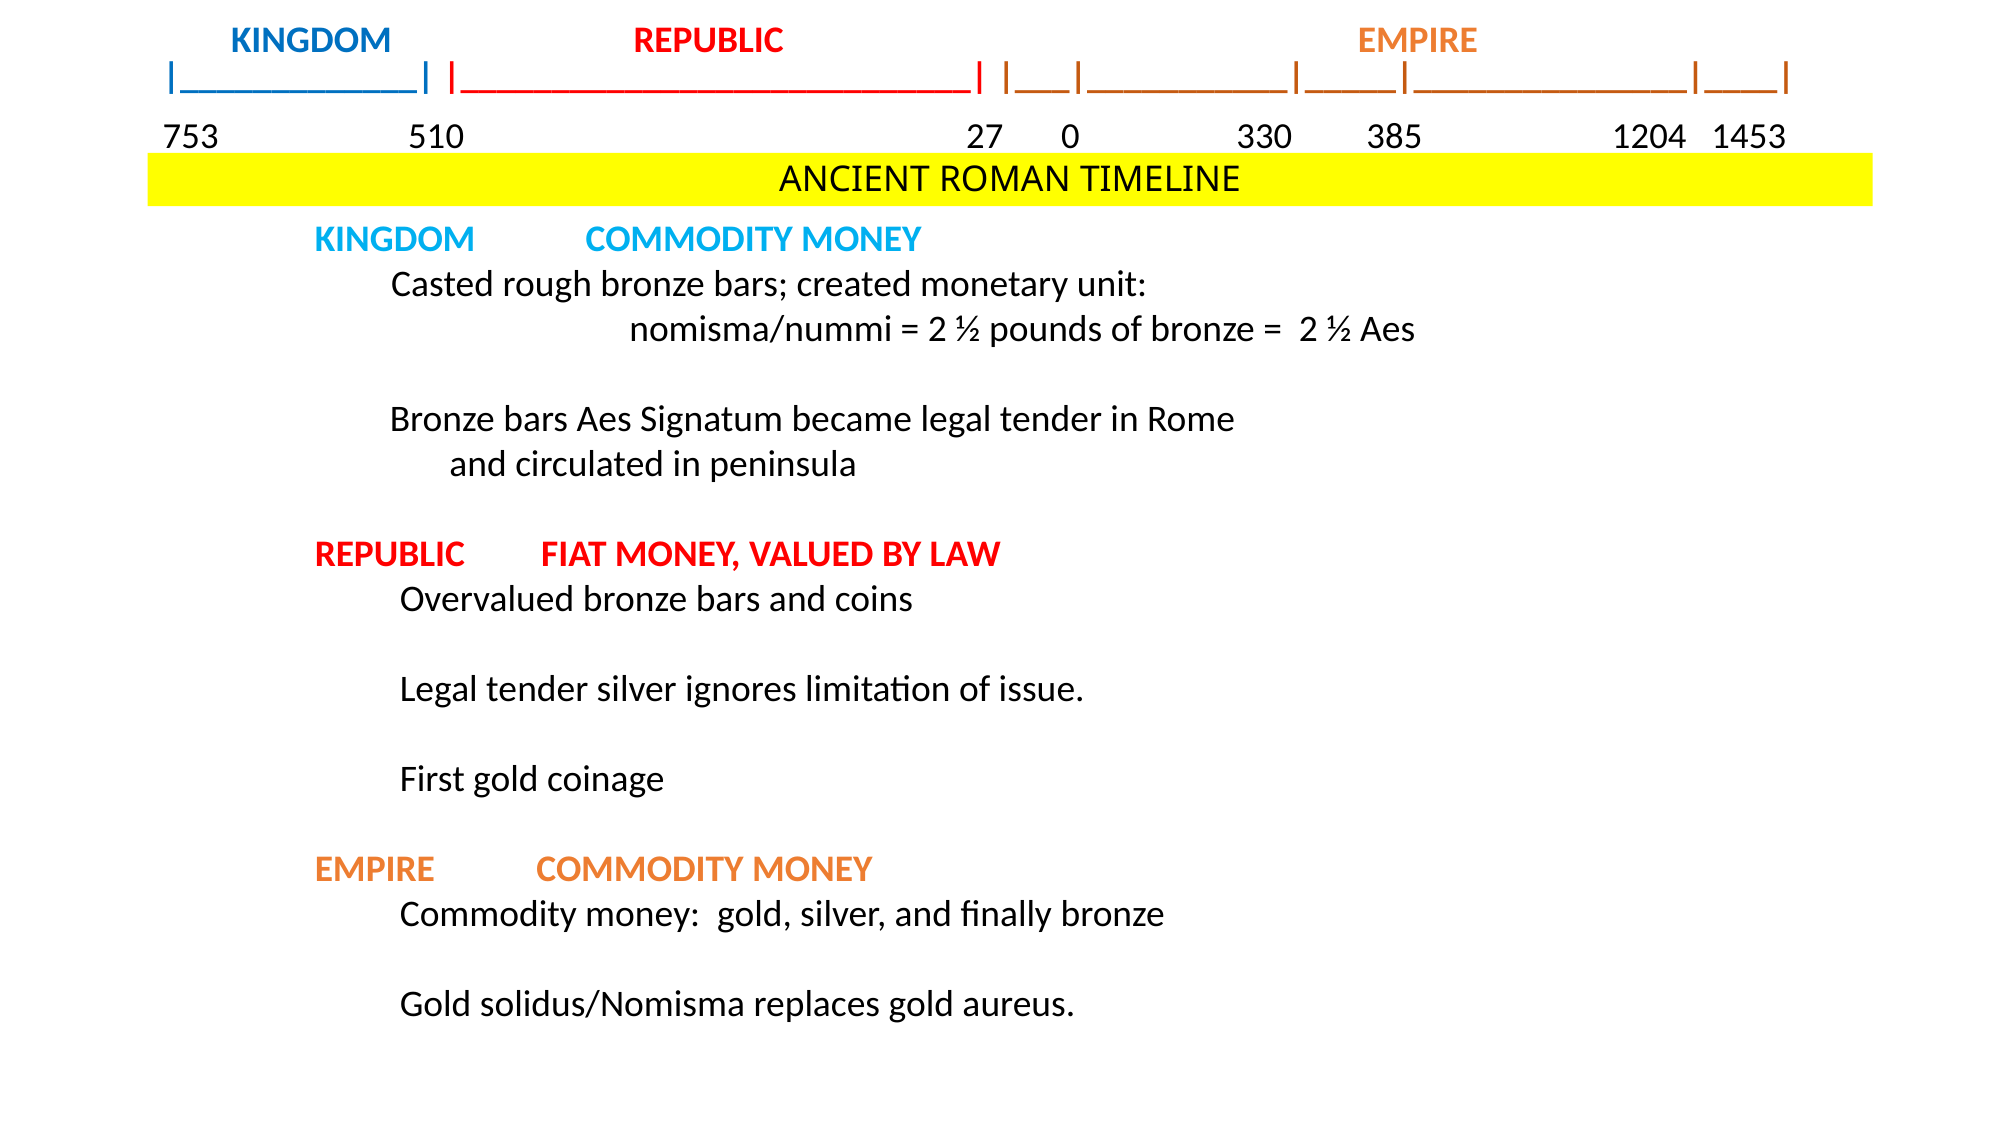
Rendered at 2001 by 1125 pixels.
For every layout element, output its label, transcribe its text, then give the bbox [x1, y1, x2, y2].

text_box REPUBLIC [618, 8, 799, 68]
title ANCIENT ROMAN TIMELINE [147, 166, 1873, 206]
text_box KINGDOM [216, 8, 408, 68]
text_box EMPIRE [1343, 8, 1494, 68]
list |_____________| |____________________________| |___|___________|_____|_______________|____| 753 510 27 0 330 385 1204 1453 [147, 0, 1873, 166]
text_box KINGDOM COMMODITY MONEY Casted rough bronze bars; created monetary unit: nomisma/nummi = 2 ½ pounds of bronze = 2 ½ Aes Bronze bars Aes Signatum became legal tender in Rome and circulated in peninsula REPUBLIC FIAT MONEY, VALUED BY LAW Overvalued bronze bars and coins Legal tender silver ignores limitation of issue. First gold coinage EMPIRE COMMODITY MONEY Commodity money: gold, silver, and finally bronze Gold solidus/Nomisma replaces gold aureus. [0, 206, 2000, 1031]
